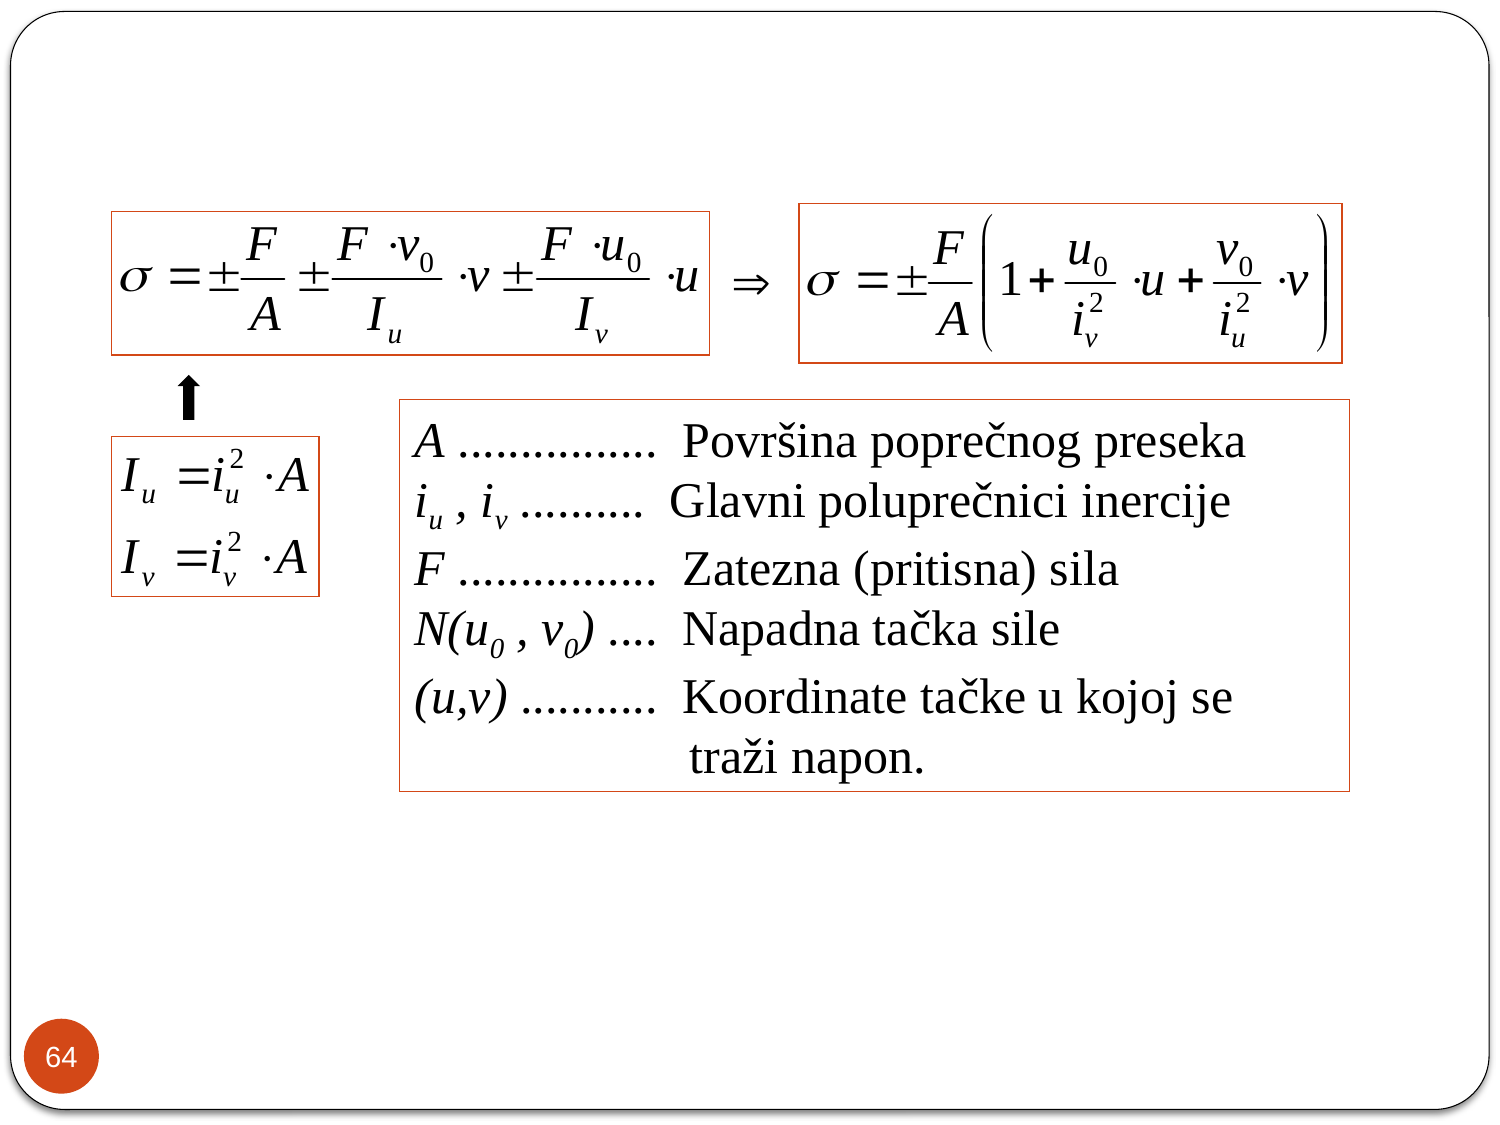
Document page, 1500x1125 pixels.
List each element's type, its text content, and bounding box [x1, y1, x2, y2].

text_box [112, 437, 319, 597]
text_box [176, 374, 201, 421]
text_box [799, 203, 1342, 363]
text_box A ................ Površina poprečnog preseka iu , iv .......... Glavni poluprečnici inercije F ................ Zatezna (pritisna) sila N(u0 , v0) .... Napadna tačka sile (u,v) ........... Koordinate tačke u kojoj se traži napon. [399, 399, 1350, 792]
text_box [112, 212, 709, 355]
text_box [724, 262, 789, 313]
slide_number 64 [23, 1018, 99, 1094]
